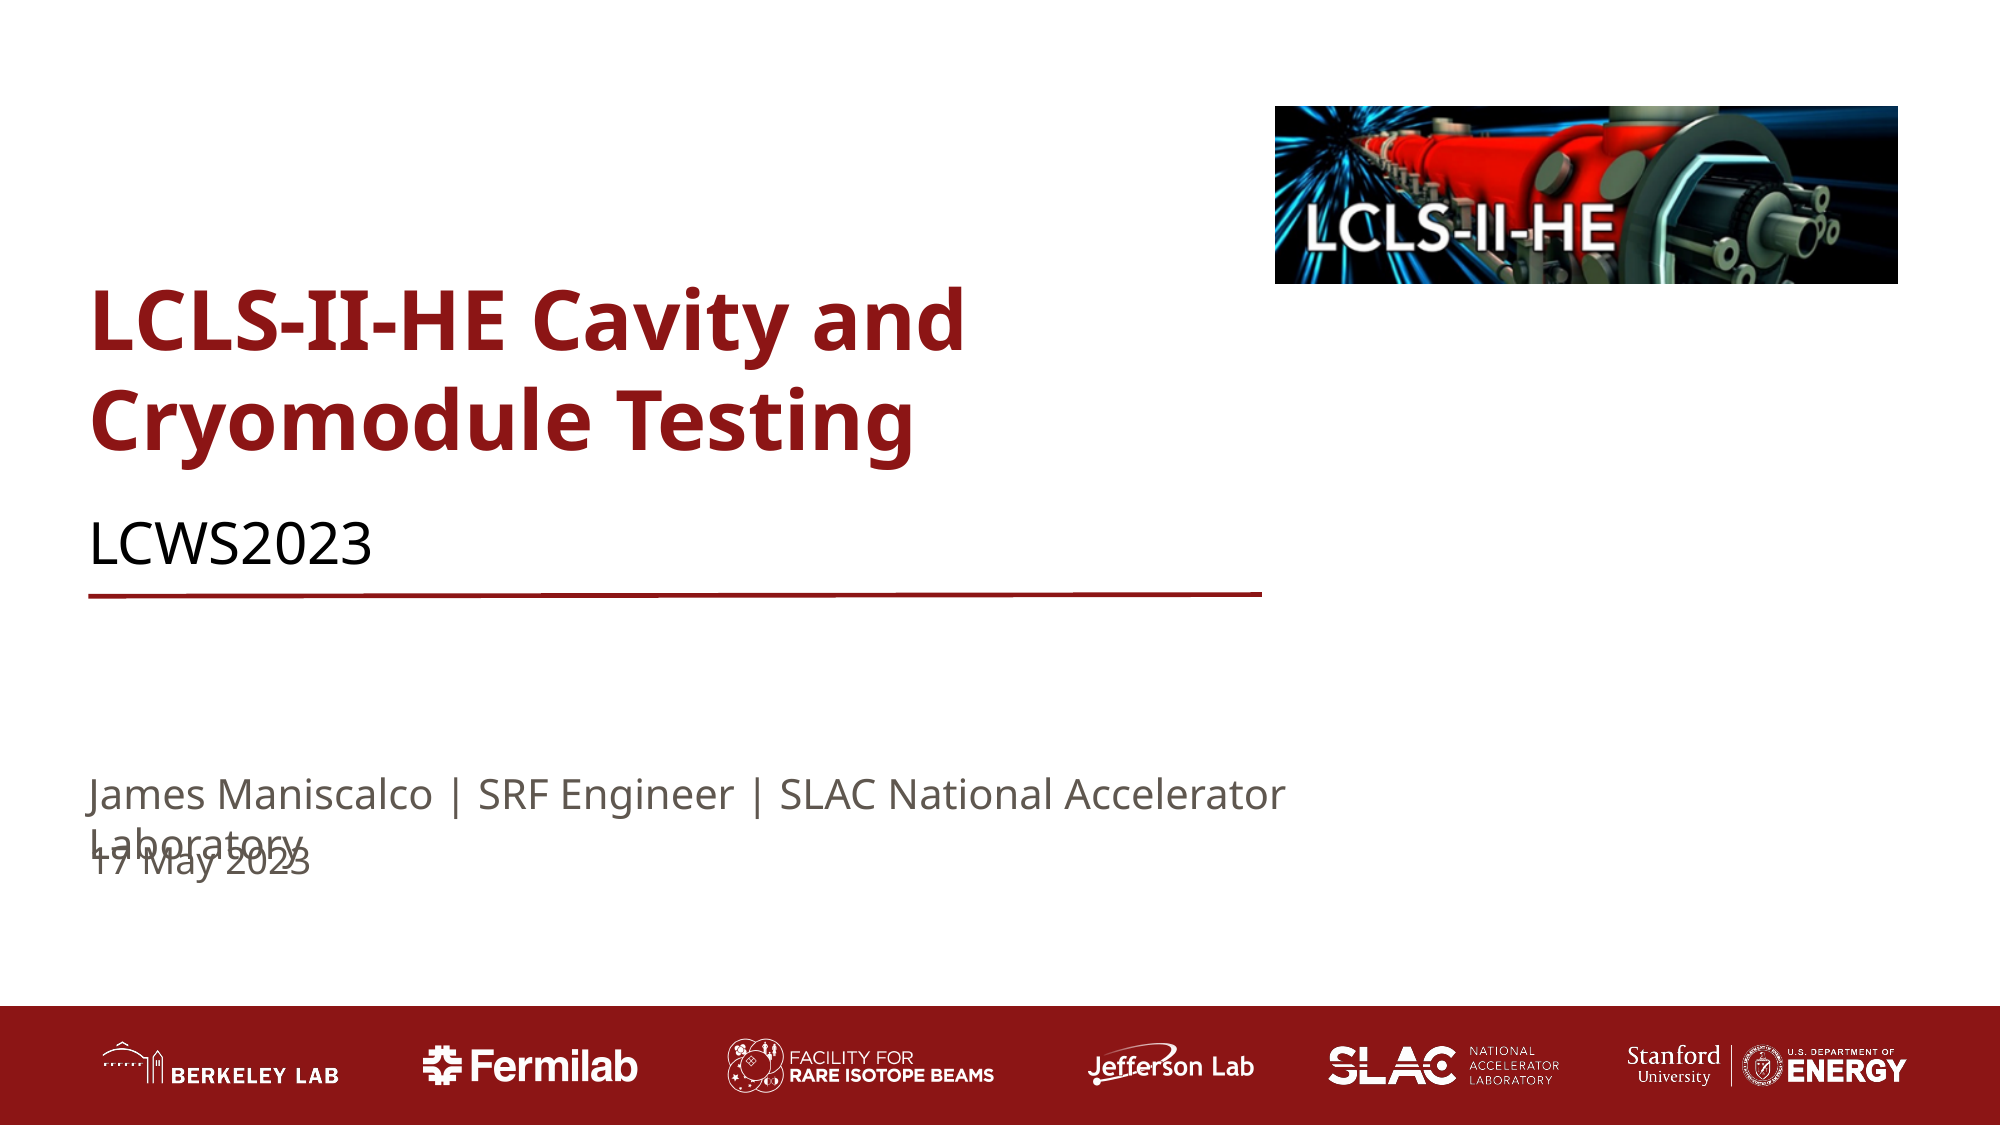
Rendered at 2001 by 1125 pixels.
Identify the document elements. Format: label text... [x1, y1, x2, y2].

list 17 May 2023 [88, 829, 1255, 891]
picture [88, 1029, 354, 1102]
picture [1077, 1036, 1262, 1095]
picture [1275, 106, 1898, 284]
picture [1624, 1041, 1911, 1090]
picture [418, 1041, 642, 1090]
picture [709, 1020, 1012, 1111]
list LCWS2023 [88, 500, 1255, 584]
picture [1328, 1046, 1559, 1085]
list James Maniscalco | SRF Engineer | SLAC National Accelerator Laboratory [88, 760, 1521, 823]
list LCLS-II-HE Cavity and Cryomodule Testing [89, 106, 1255, 475]
